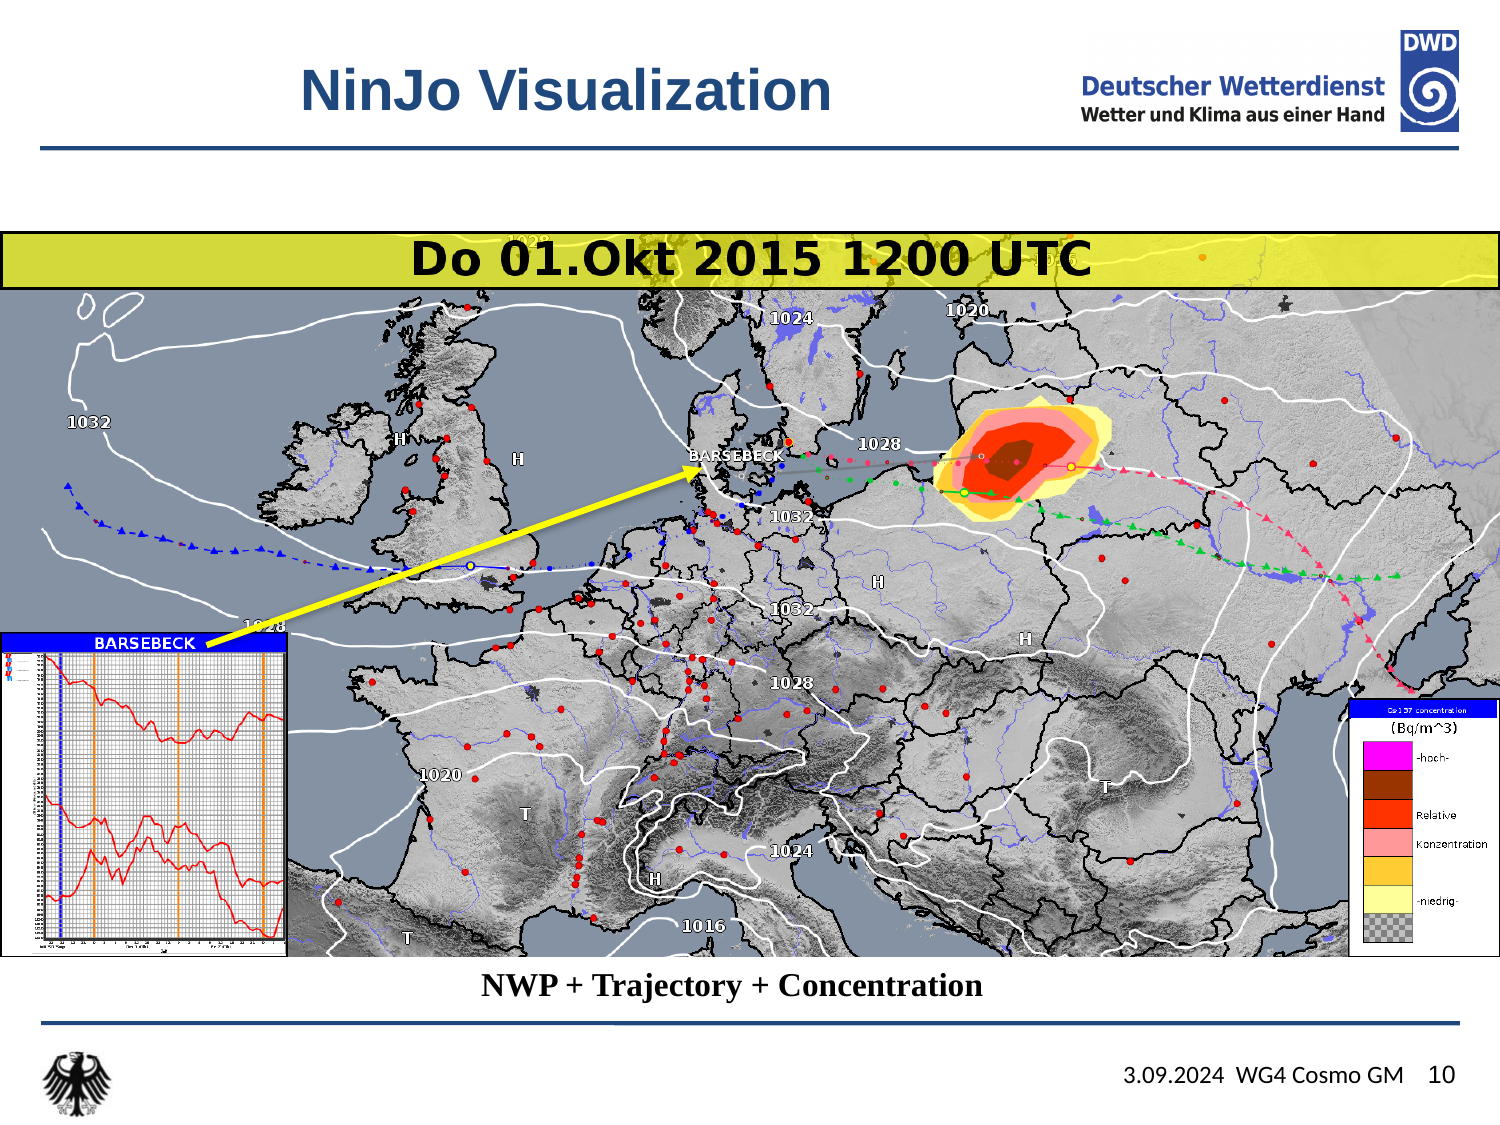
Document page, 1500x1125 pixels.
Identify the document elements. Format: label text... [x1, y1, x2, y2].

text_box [206, 467, 703, 646]
picture [0, 231, 1500, 958]
text_box NWP + Trajectory + Concentration [466, 966, 1050, 1011]
picture [1081, 30, 1459, 132]
picture [40, 1050, 114, 1119]
list NinJo Visualization [64, 44, 1069, 116]
